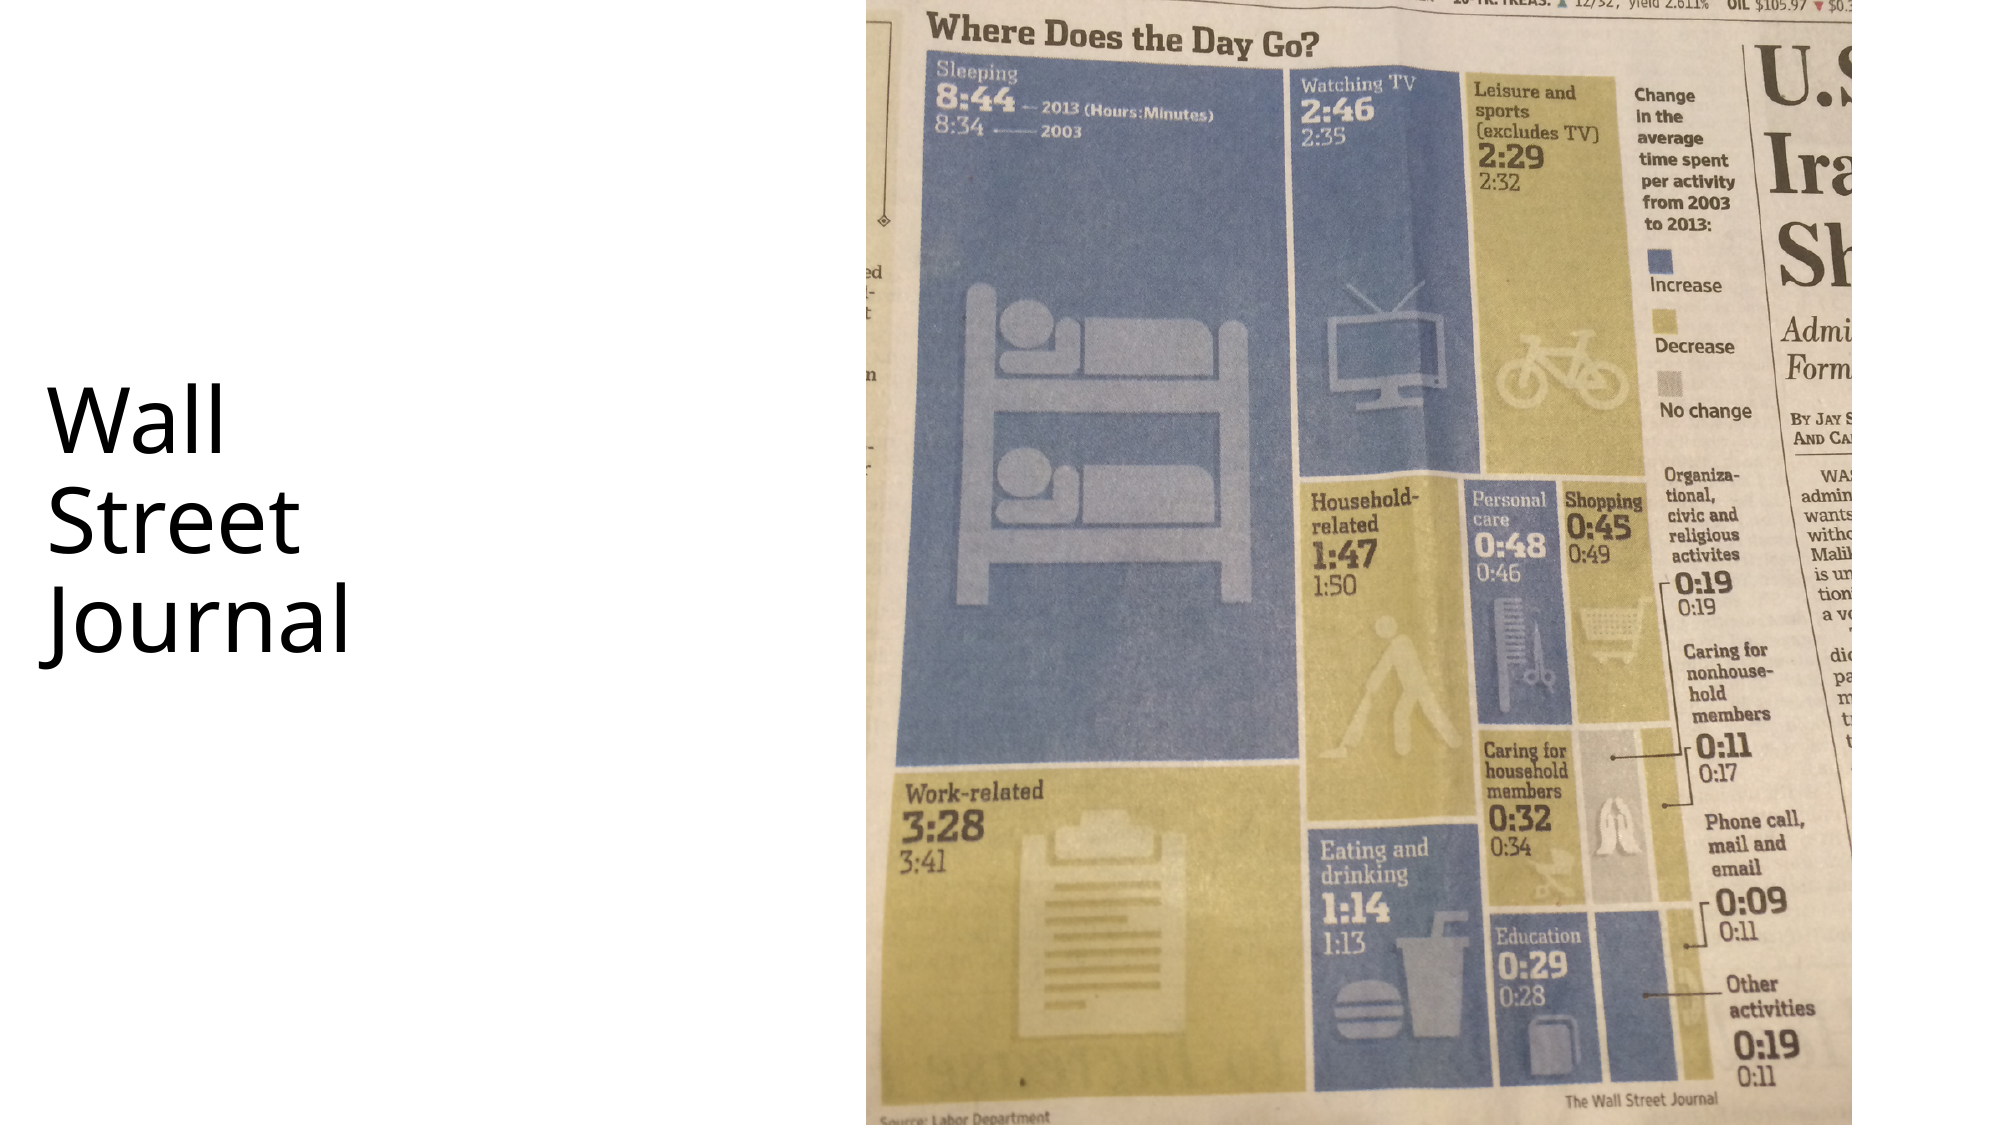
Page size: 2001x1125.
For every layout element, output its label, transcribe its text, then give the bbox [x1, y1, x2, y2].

picture [866, 0, 1852, 1125]
title Wall Street Journal [30, 249, 458, 798]
